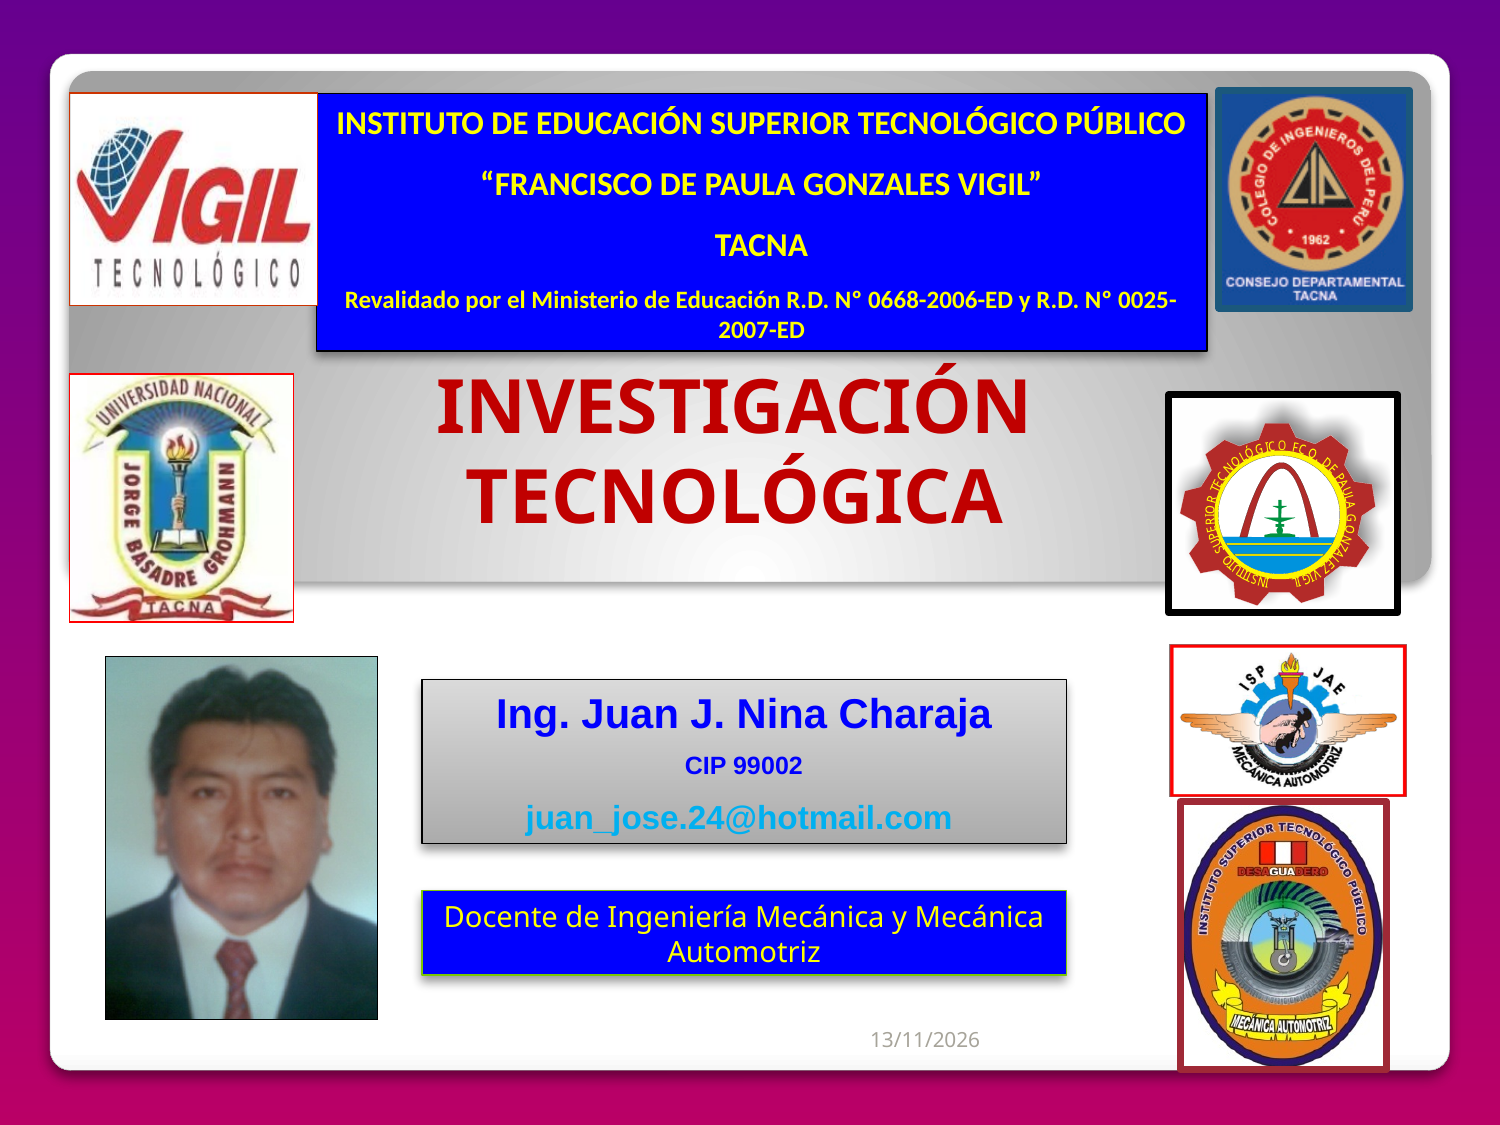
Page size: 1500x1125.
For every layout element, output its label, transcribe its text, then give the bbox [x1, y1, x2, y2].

text_box INSTITUTO DE EDUCACIÓN SUPERIOR TECNOLÓGICO PÚBLICO “FRANCISCO DE PAULA GONZALES VIGIL” TACNA Revalidado por el Ministerio de Educación R.D. Nº 0668-2006-ED y R.D. Nº 0025-2007-ED [316, 93, 1208, 352]
picture [1171, 398, 1395, 610]
text_box Ing. Juan J. Nina Charaja CIP 99002 juan_jose.24@hotmail.com [421, 679, 1067, 844]
text_box Docente de Ingeniería Mecánica y Mecánica Automotriz [421, 890, 1067, 976]
picture [1183, 804, 1383, 1067]
picture [105, 655, 379, 1020]
picture [1169, 644, 1407, 798]
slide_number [619, 1002, 995, 1063]
text_box INVESTIGACIÓN TECNOLÓGICA [262, 351, 1207, 547]
picture [70, 93, 318, 305]
picture [70, 374, 294, 622]
picture [1222, 93, 1407, 305]
